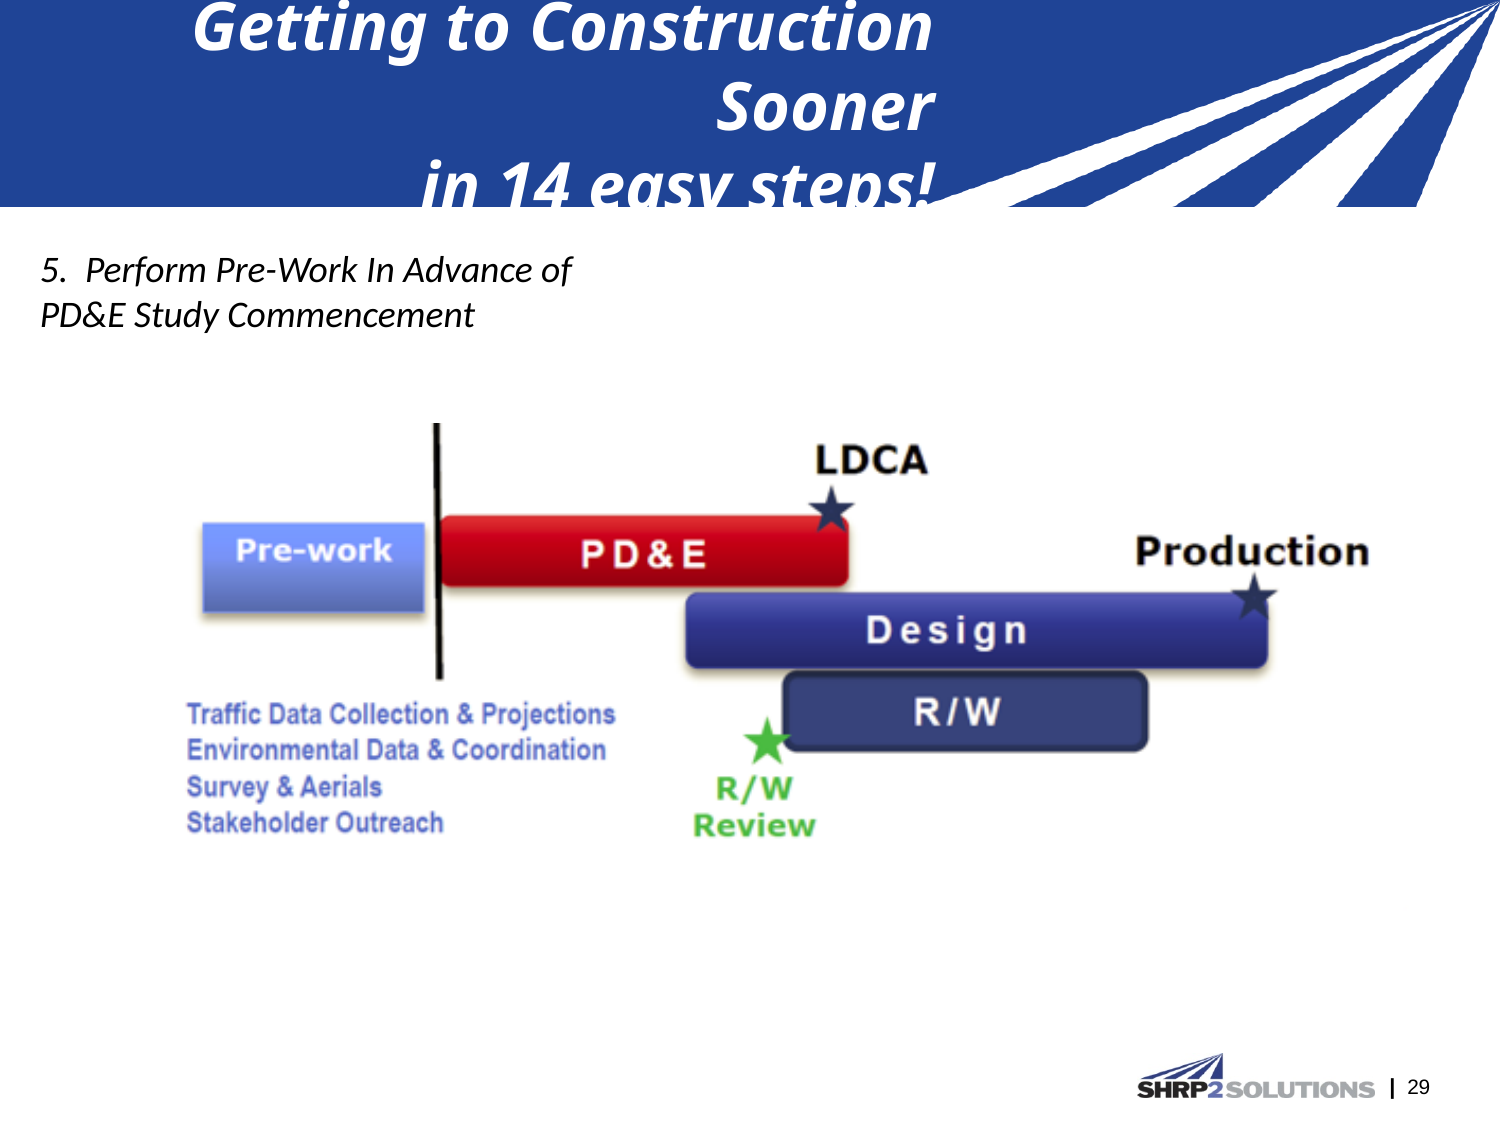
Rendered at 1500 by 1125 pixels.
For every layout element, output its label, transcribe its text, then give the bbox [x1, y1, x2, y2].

picture [0, 0, 1500, 207]
title Getting to Construction Sooner in 14 easy steps! [24, 44, 951, 163]
text_box 5. Perform Pre-Work In Advance of PD&E Study Commencement [24, 237, 663, 343]
picture [149, 422, 1410, 911]
picture [1137, 1053, 1375, 1098]
